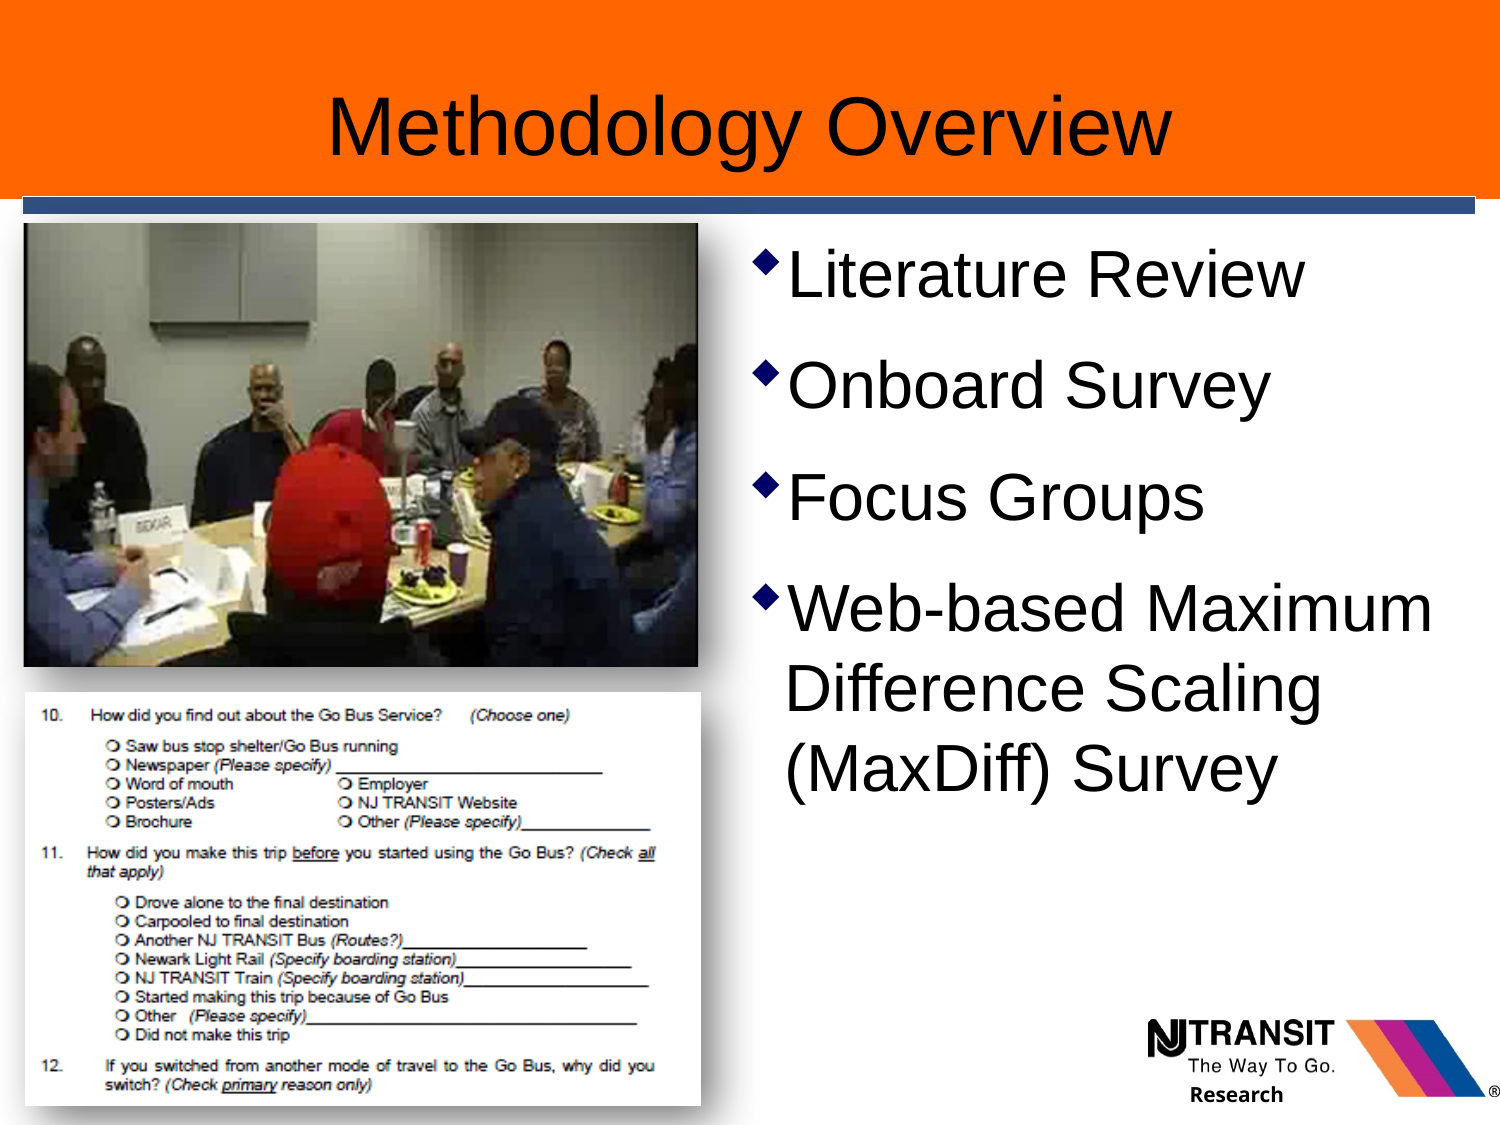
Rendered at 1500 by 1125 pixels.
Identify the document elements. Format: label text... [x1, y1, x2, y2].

title Methodology Overview [0, 24, 1500, 179]
picture [23, 222, 699, 668]
picture [1148, 1019, 1500, 1097]
text_box Literature Review Onboard Survey Focus Groups Web-based Maximum Difference Scaling (MaxDiff) Survey [731, 222, 1472, 813]
picture [25, 692, 701, 1107]
